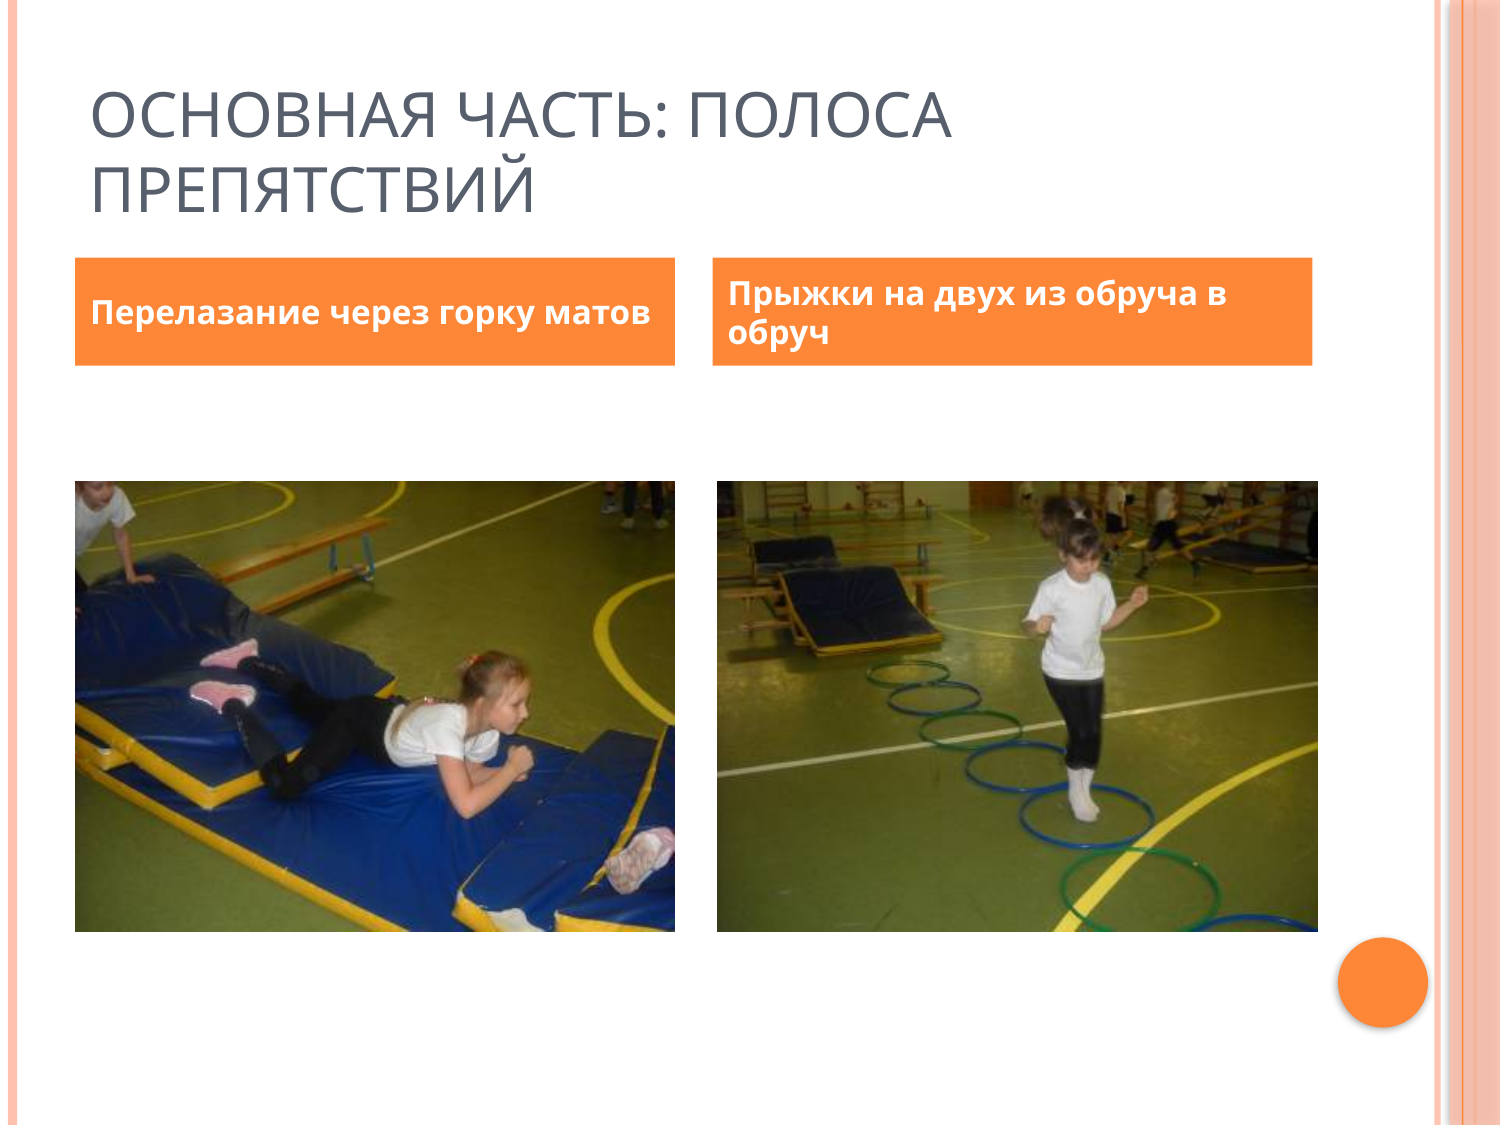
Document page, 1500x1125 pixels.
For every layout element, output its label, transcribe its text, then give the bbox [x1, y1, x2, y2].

list Перелазание через горку матов [74, 257, 676, 366]
title Основная часть: полоса препятствий [75, 44, 1313, 233]
list Прыжки на двух из обруча в обруч [712, 257, 1313, 366]
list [74, 480, 676, 932]
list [716, 480, 1318, 932]
